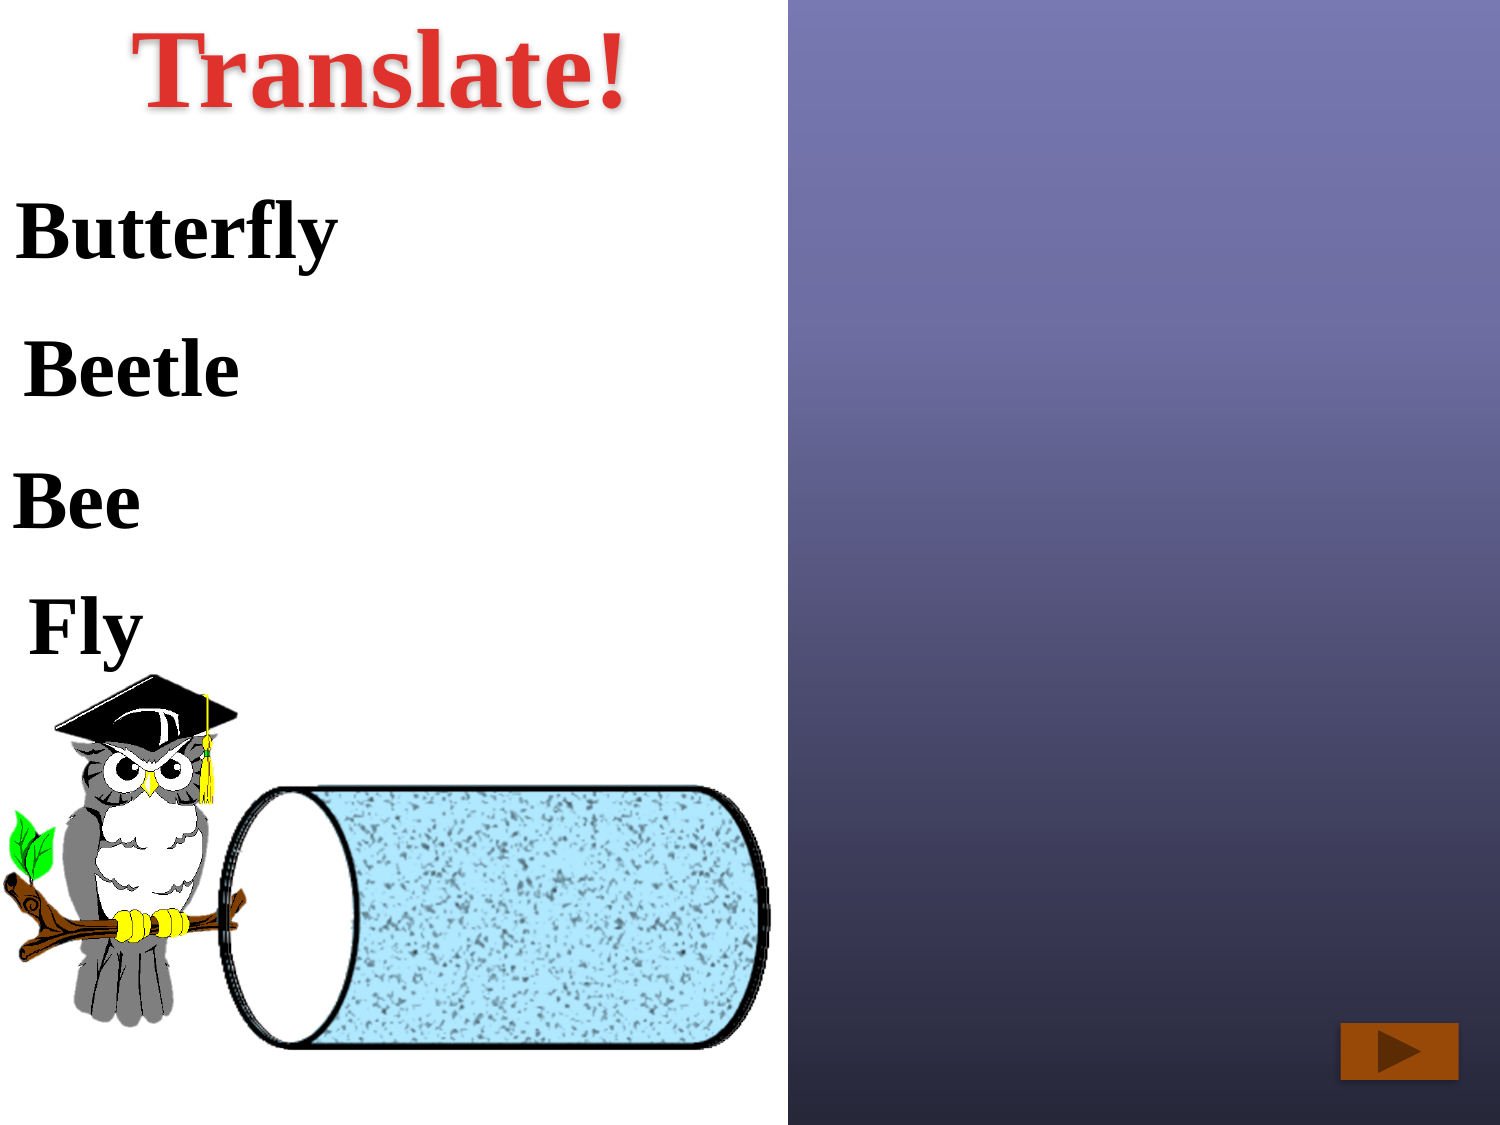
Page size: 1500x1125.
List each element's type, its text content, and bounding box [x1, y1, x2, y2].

text_box Fly муха [0, 563, 782, 679]
picture [787, 0, 1500, 1125]
text_box Butterfly бабочка [0, 167, 782, 283]
text_box Bee пчела [0, 437, 766, 553]
text_box Beetle жук [8, 305, 782, 421]
title Translate! [25, 0, 738, 125]
picture [0, 644, 774, 1057]
